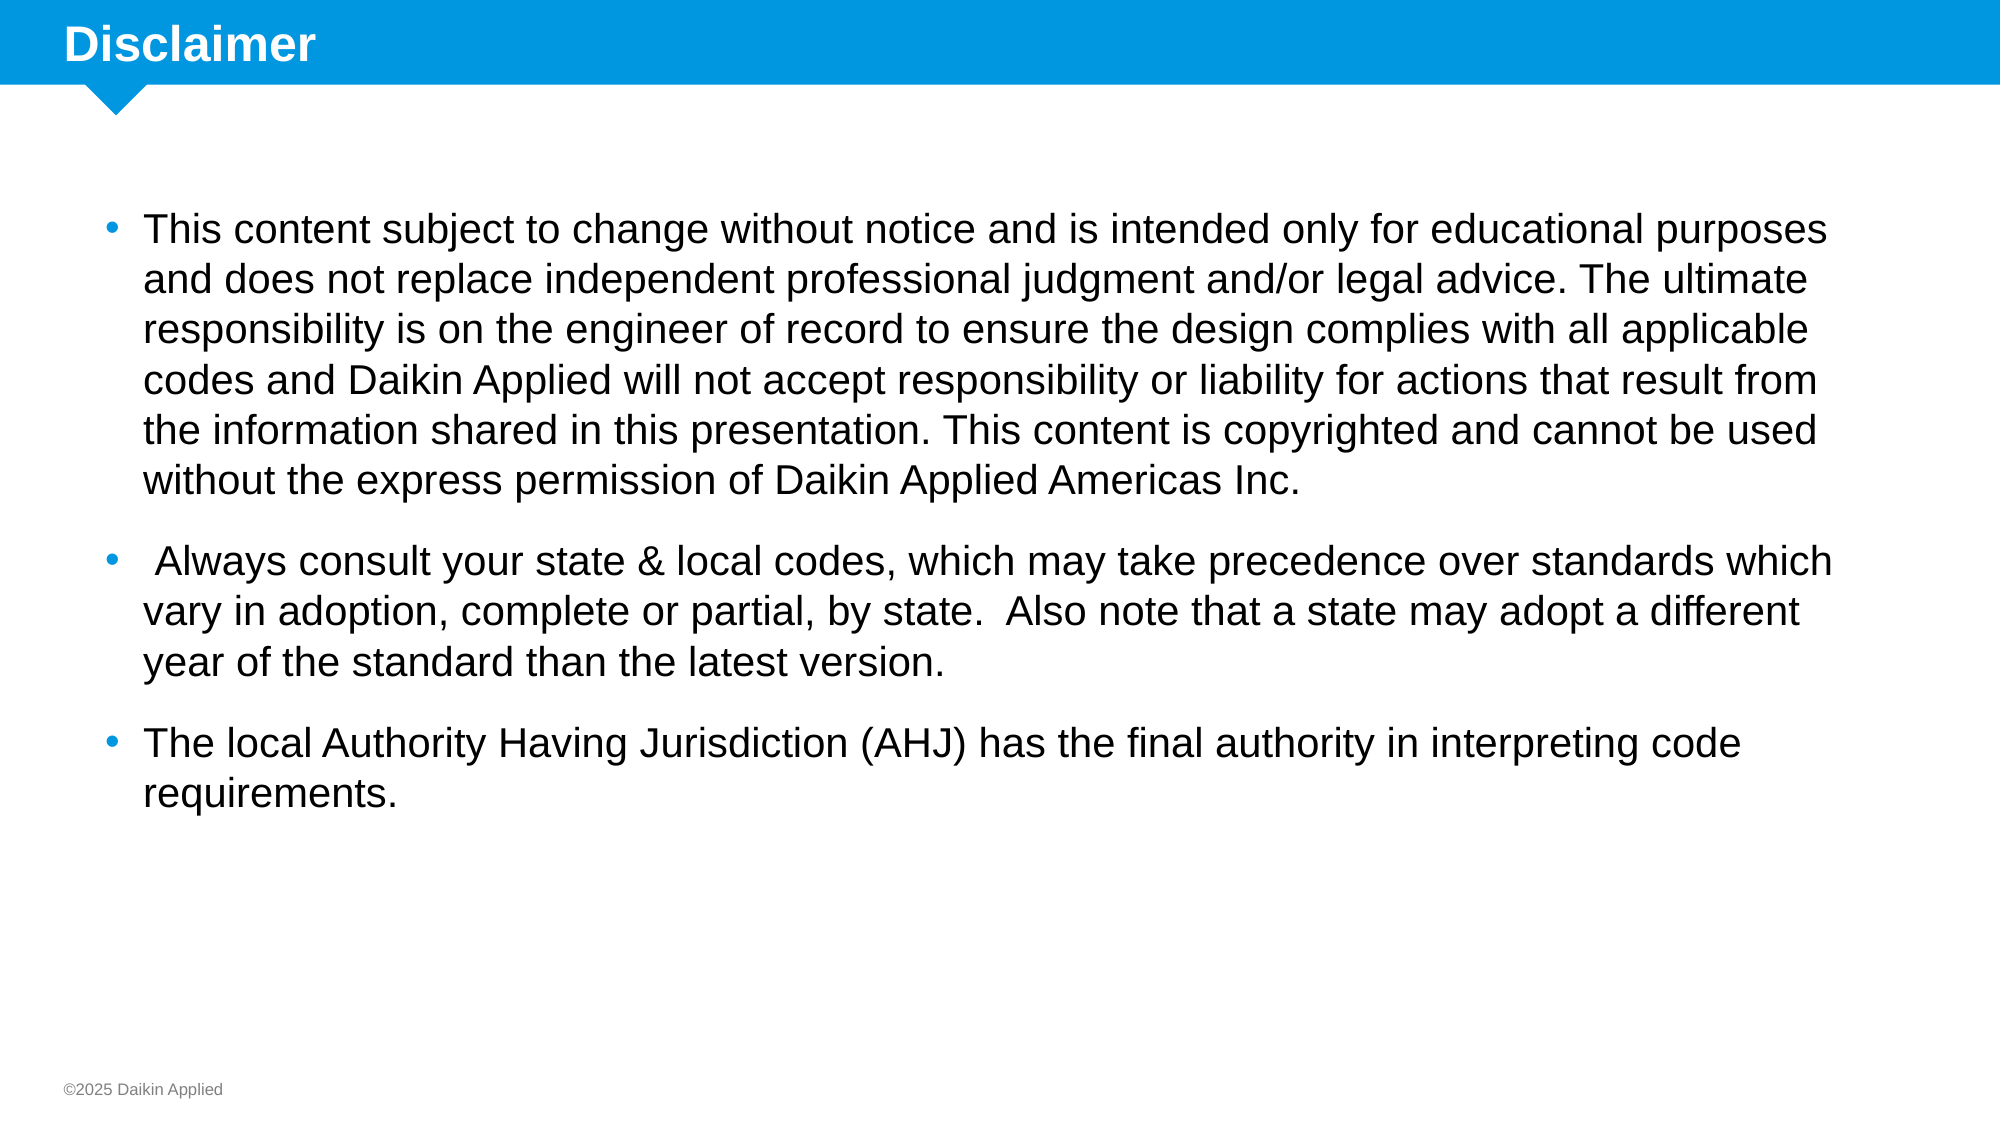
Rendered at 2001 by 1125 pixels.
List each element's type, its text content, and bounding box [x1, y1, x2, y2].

list This content subject to change without notice and is intended only for educational purposes and does not replace independent professional judgment and/or legal advice. The ultimate responsibility is on the engineer of record to ensure the design complies with all applicable codes and Daikin Applied will not accept responsibility or liability for actions that result from the information shared in this presentation. This content is copyrighted and cannot be used without the express permission of Daikin Applied Americas Inc. Always consult your state & local codes, which may take precedence over standards which vary in adoption, complete or partial, by state. Also note that a state may adopt a different year of the standard than the latest version. The local Authority Having Jurisdiction (AHJ) has the final authority in interpreting code requirements. [90, 194, 1879, 835]
footer ©2025 Daikin Applied [48, 1059, 763, 1120]
title Disclaimer [48, 0, 1947, 83]
